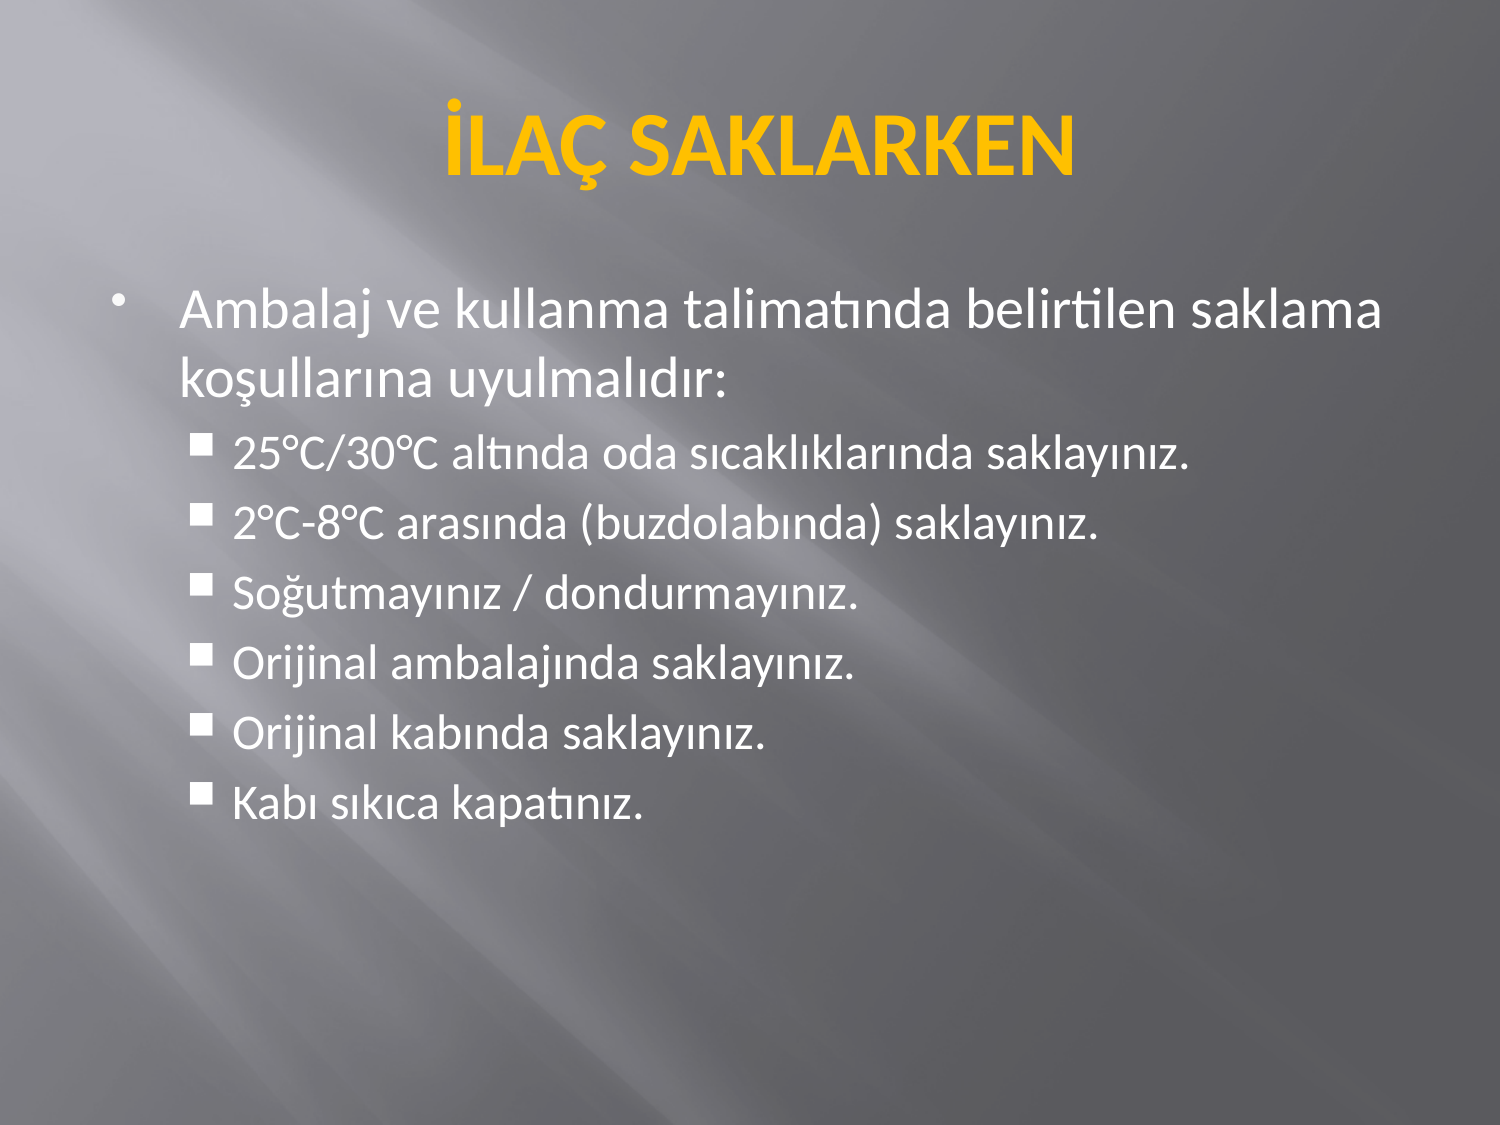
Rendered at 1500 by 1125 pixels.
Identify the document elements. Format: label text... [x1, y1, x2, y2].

title İLAÇ SAKLARKEN [75, 45, 1425, 233]
list Ambalaj ve kullanma talimatında belirtilen saklama koşullarına uyulmalıdır: 25°C/30°C altında oda sıcaklıklarında saklayınız. 2°C-8°C arasında (buzdolabında) saklayınız. Soğutmayınız / dondurmayınız. Orijinal ambalajında saklayınız. Orijinal kabında saklayınız. Kabı sıkıca kapatınız. [75, 262, 1425, 1035]
